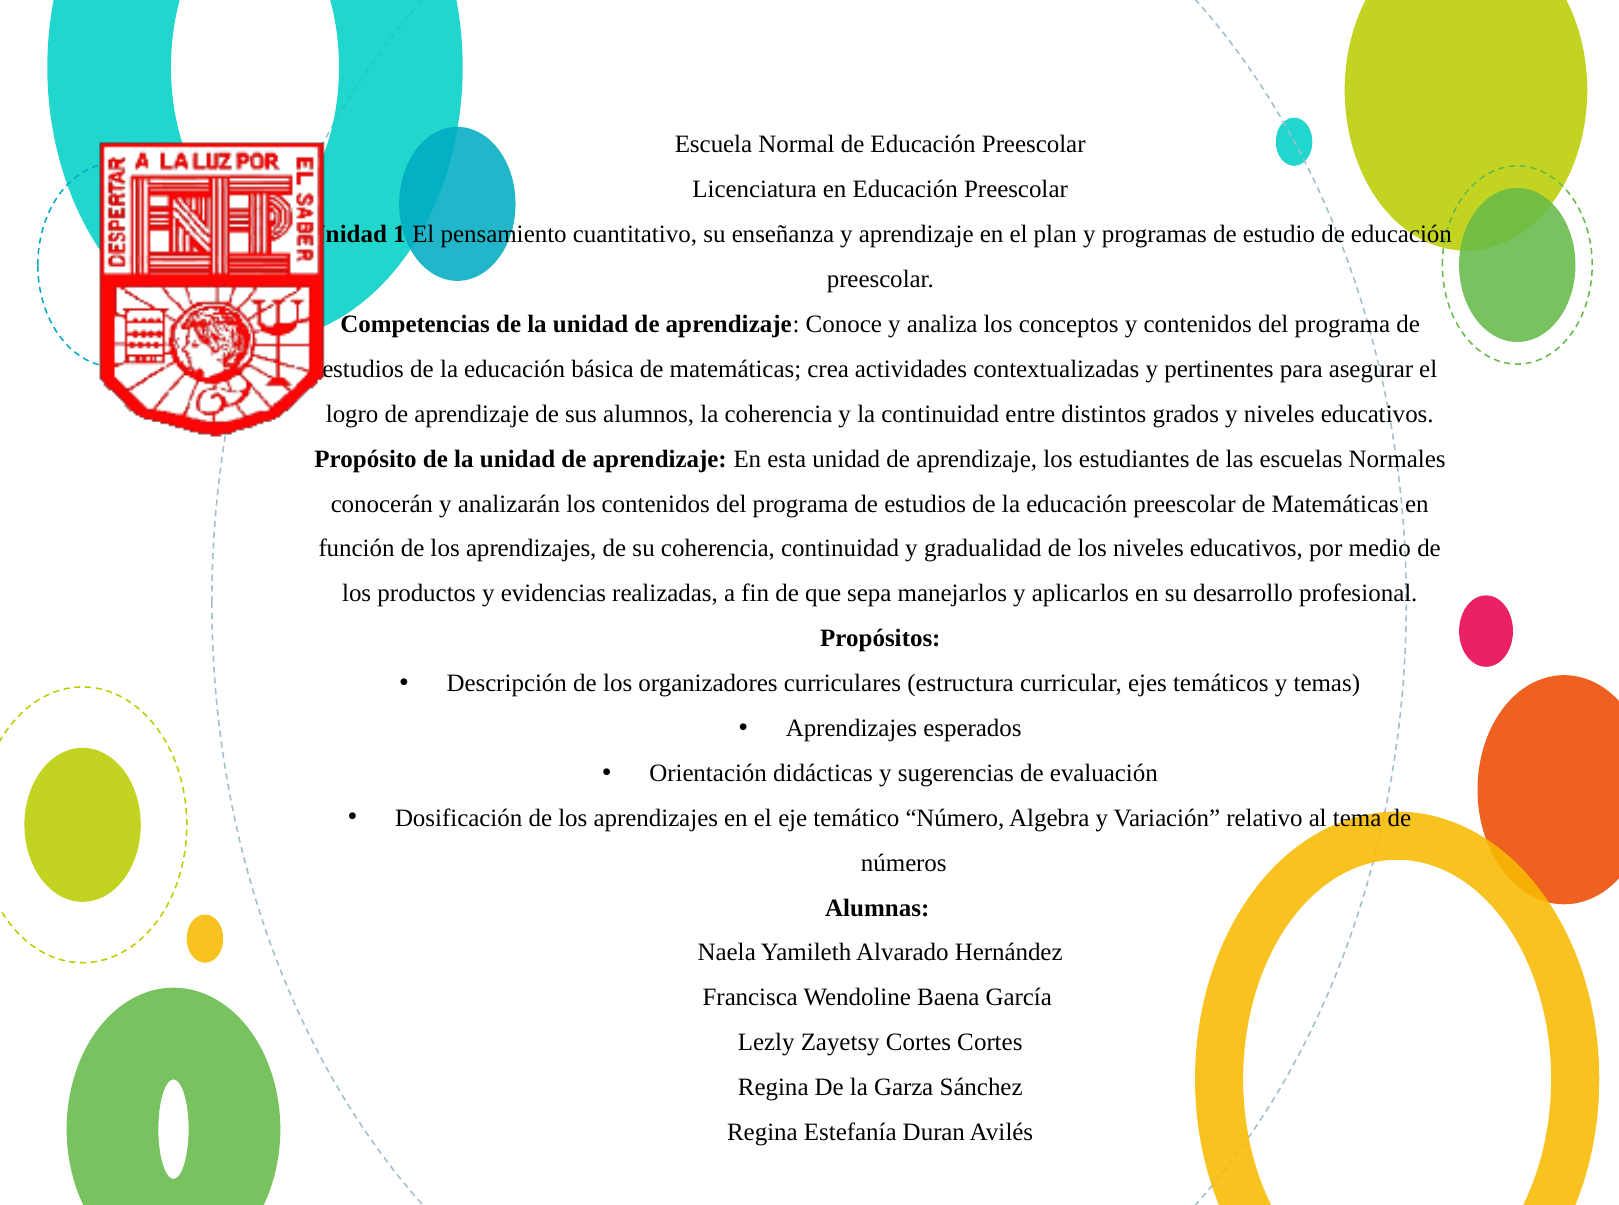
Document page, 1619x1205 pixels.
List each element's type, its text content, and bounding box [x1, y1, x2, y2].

text_box Escuela Normal de Educación Preescolar Licenciatura en Educación Preescolar Unidad 1 El pensamiento cuantitativo, su enseñanza y aprendizaje en el plan y programas de estudio de educación preescolar. Competencias de la unidad de aprendizaje: Conoce y analiza los conceptos y contenidos del programa de estudios de la educación básica de matemáticas; crea actividades contextualizadas y pertinentes para asegurar el logro de aprendizaje de sus alumnos, la coherencia y la continuidad entre distintos grados y niveles educativos. Propósito de la unidad de aprendizaje: En esta unidad de aprendizaje, los estudiantes de las escuelas Normales conocerán y analizarán los contenidos del programa de estudios de la educación preescolar de Matemáticas en función de los aprendizajes, de su coherencia, continuidad y gradualidad de los niveles educativos, por medio de los productos y evidencias realizadas, a fin de que sepa manejarlos y aplicarlos en su desarrollo profesional. Propósitos: Descripción de los organizadores curriculares (estructura curricular, ejes temáticos y temas) Aprendizajes esperados Orientación didácticas y sugerencias de evaluación Dosificación de los aprendizajes en el eje temático “Número, Algebra y Variación” relativo al tema de números Alumnas: Naela Yamileth Alvarado Hernández Francisca Wendoline Baena García Lezly Zayetsy Cortes Cortes Regina De la Garza Sánchez Regina Estefanía Duran Avilés [290, 105, 1471, 1153]
picture [0, 137, 408, 441]
